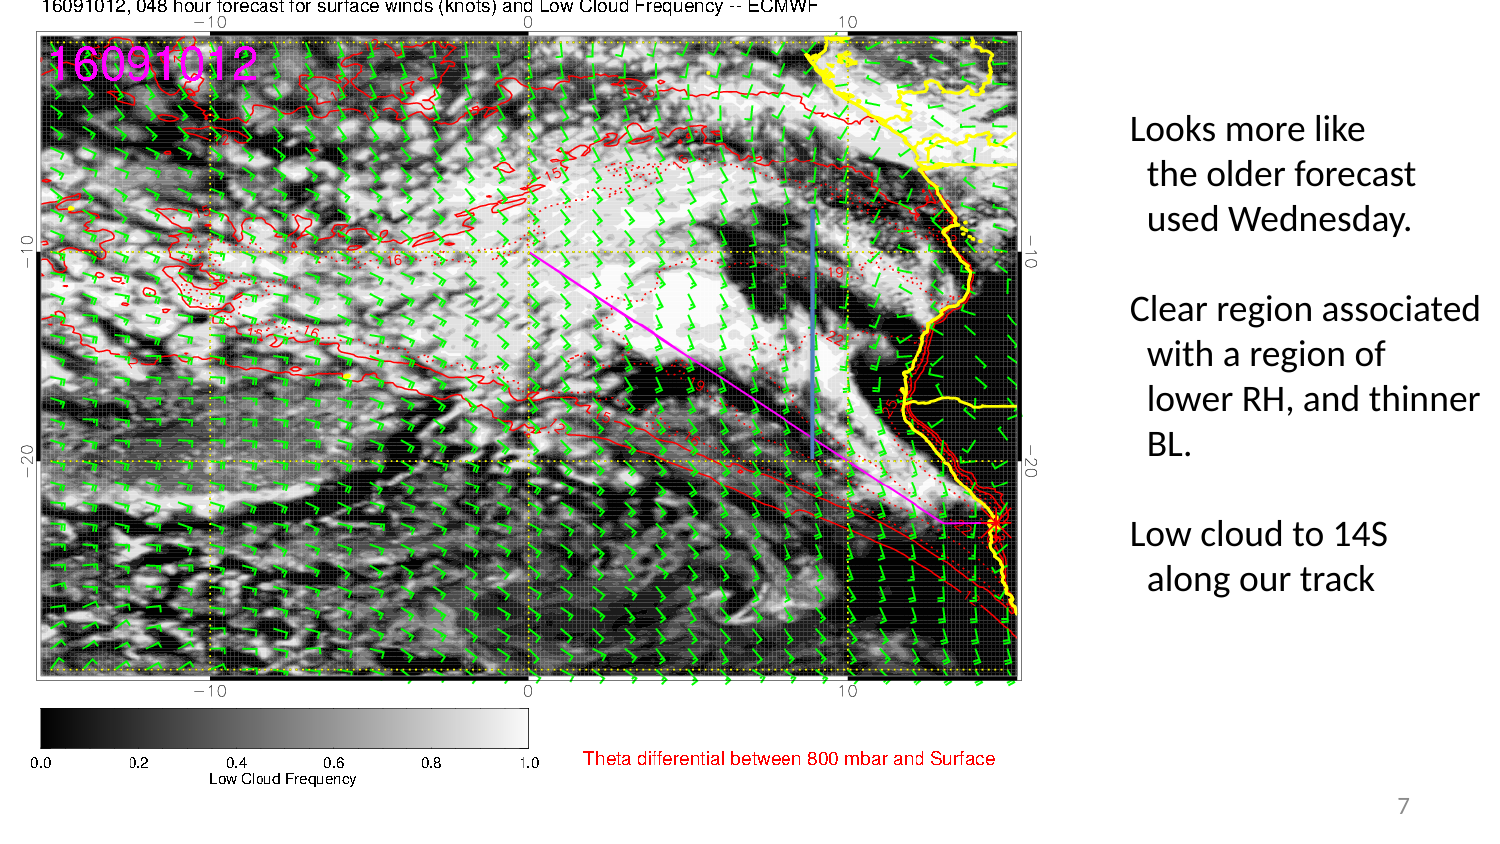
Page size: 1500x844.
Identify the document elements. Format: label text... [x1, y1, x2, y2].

picture [0, 0, 1048, 810]
text_box Looks more like the older forecast used Wednesday. Clear region associated with a region of lower RH, and thinner BL. Low cloud to 14S along our track [1115, 96, 1497, 697]
slide_number 7 [1074, 782, 1425, 827]
